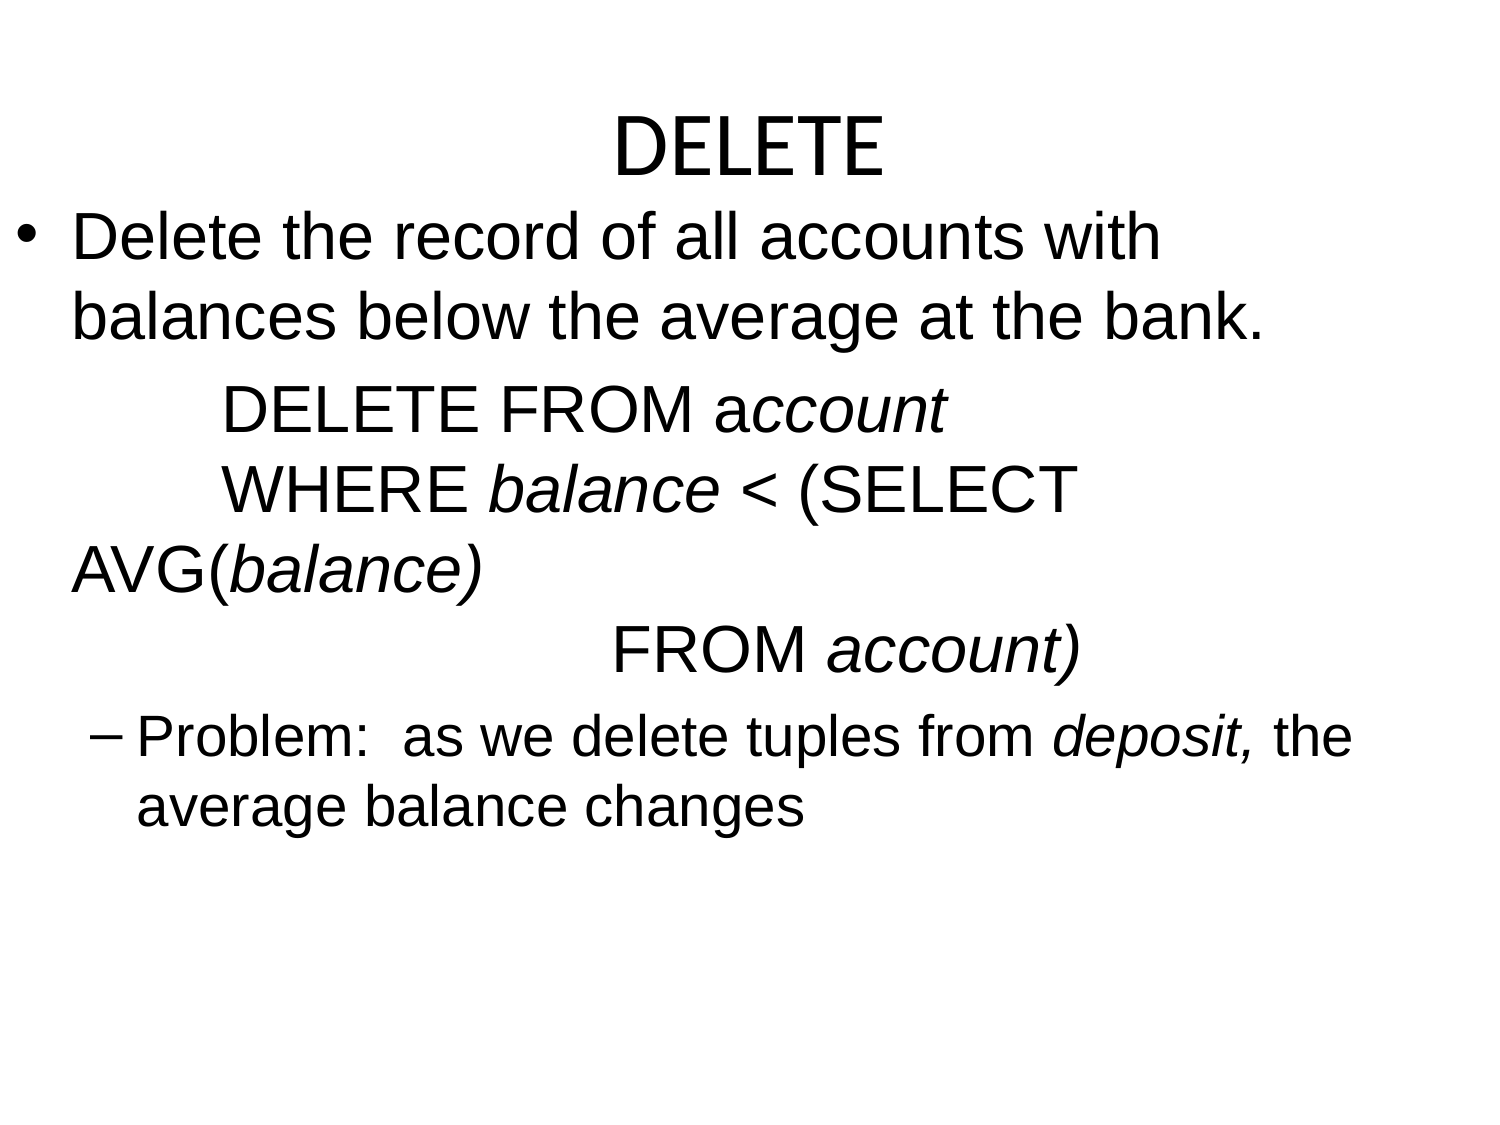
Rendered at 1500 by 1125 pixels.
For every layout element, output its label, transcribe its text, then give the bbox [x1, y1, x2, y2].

list Delete the record of all accounts with balances below the average at the bank. DELETE FROM account WHERE balance < (SELECT AVG(balance) FROM account) Problem: as we delete tuples from deposit, the average balance changes [0, 184, 1459, 985]
title DELETE [75, 45, 1425, 184]
